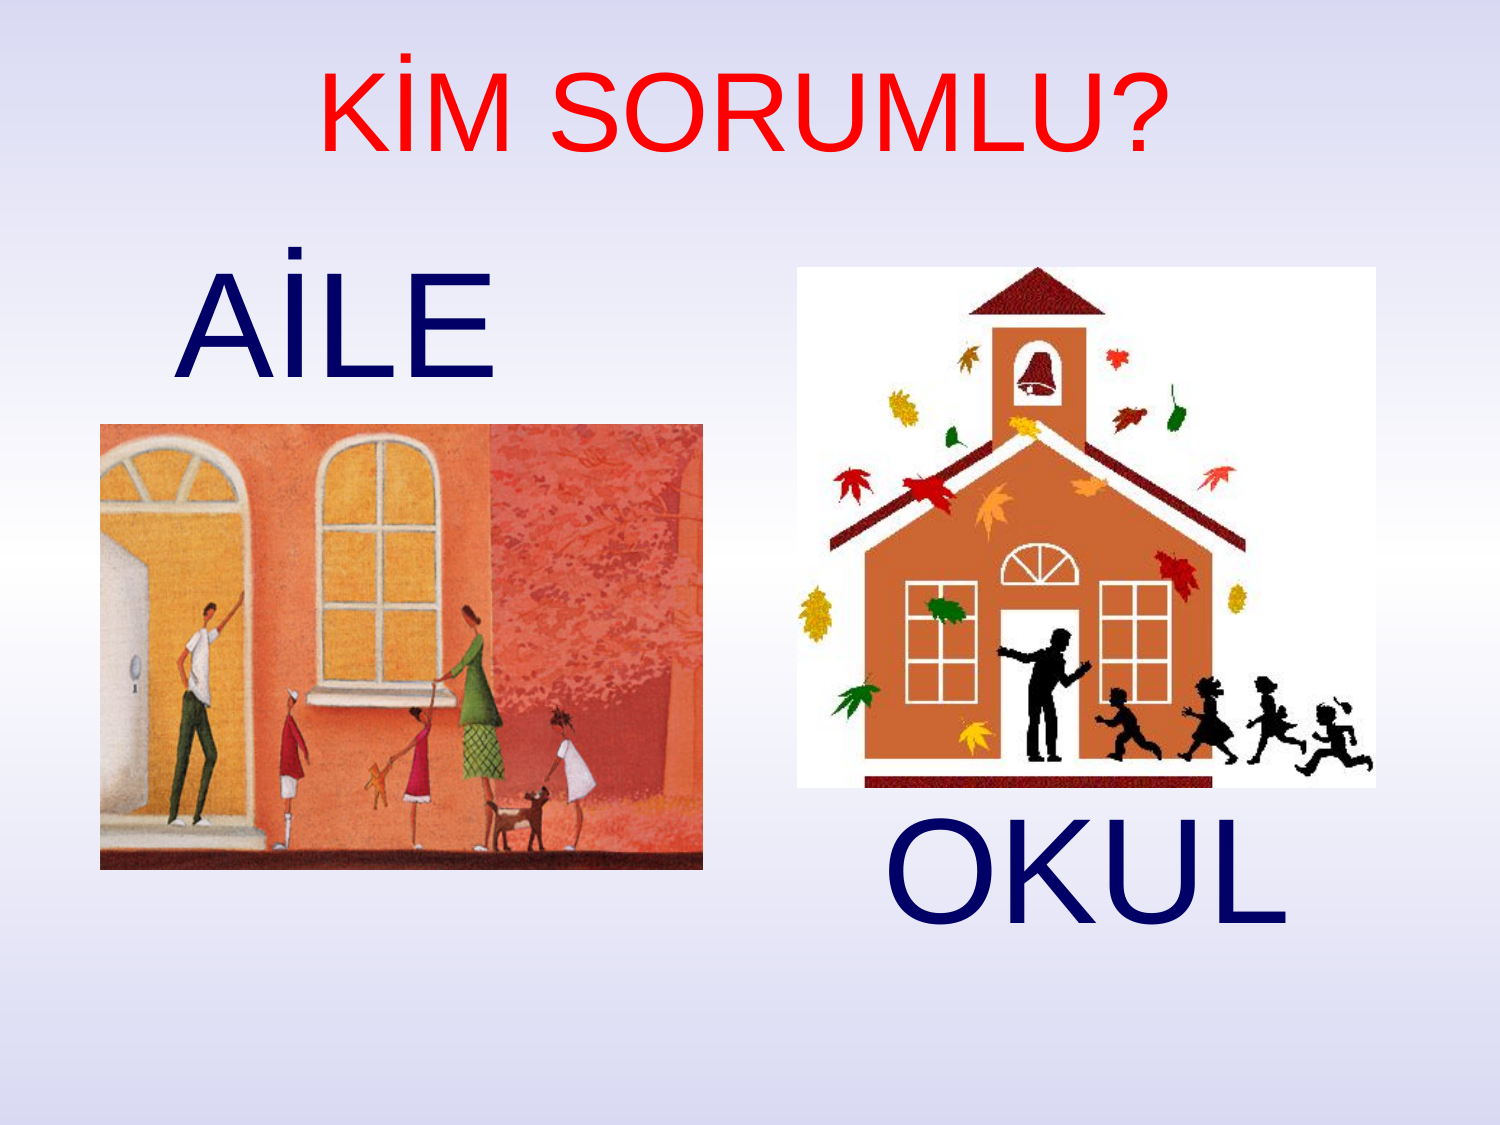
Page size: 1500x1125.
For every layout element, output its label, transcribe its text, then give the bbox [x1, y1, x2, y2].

text_box KİM SORUMLU? [88, 30, 1400, 316]
title OKUL [844, 798, 1371, 965]
picture [99, 423, 704, 870]
picture [796, 266, 1376, 789]
list AİLE [159, 316, 599, 422]
